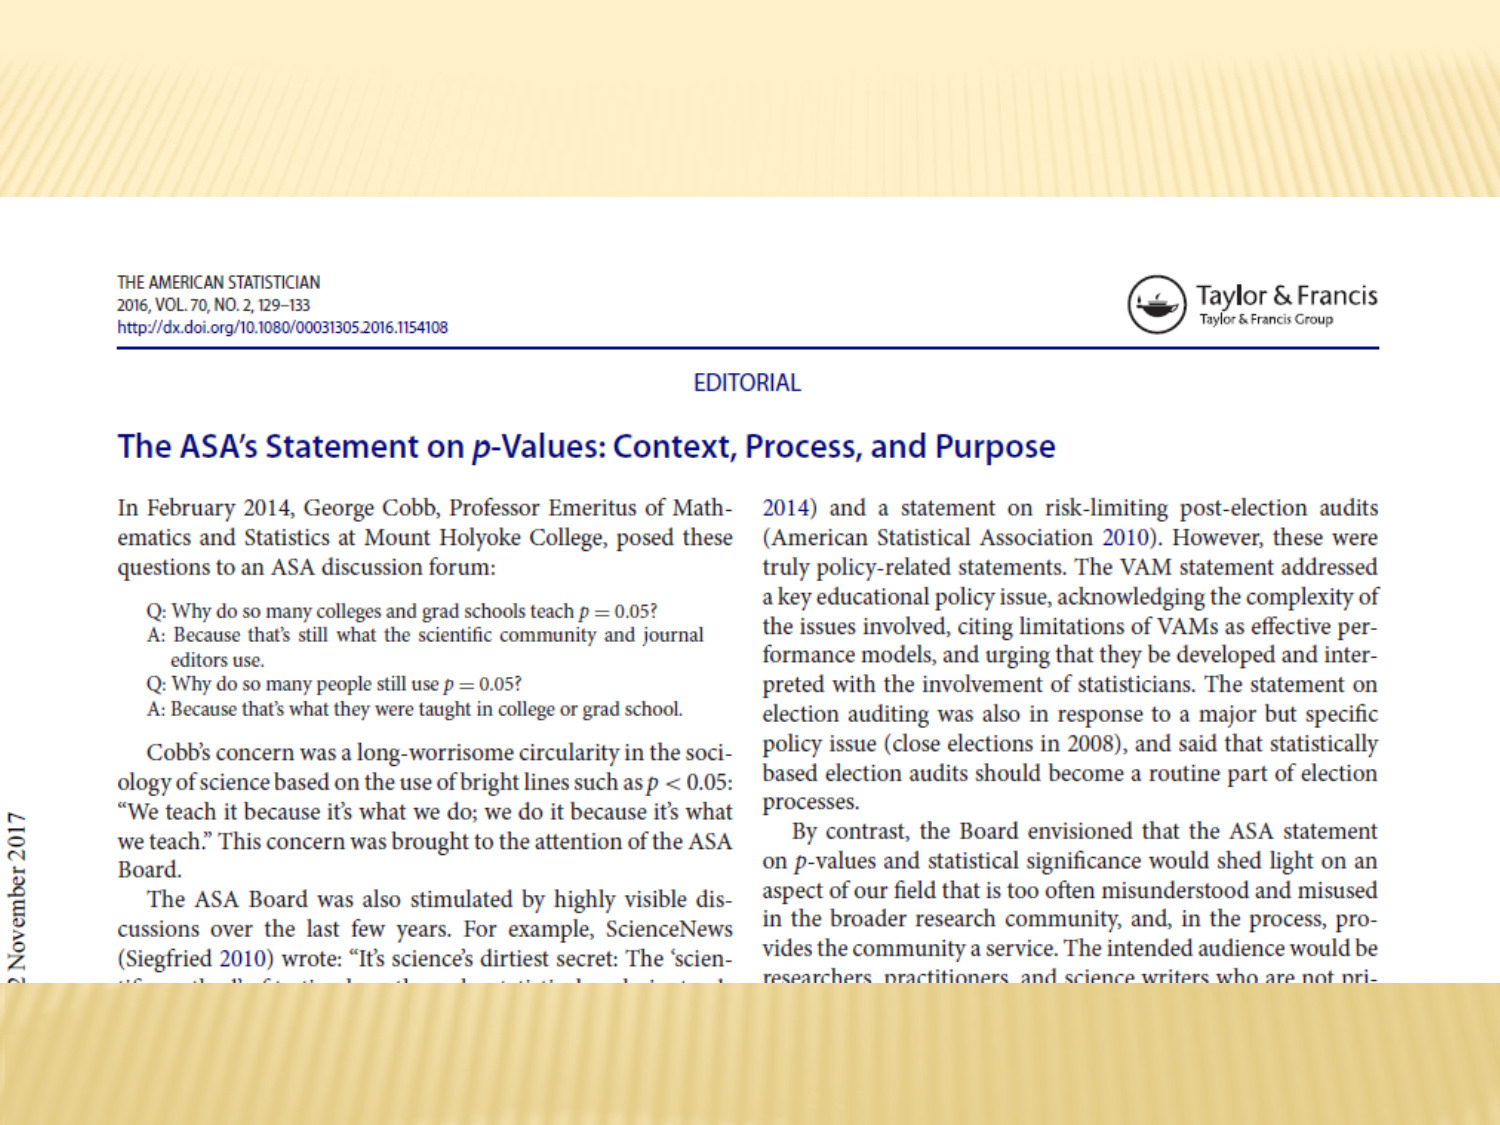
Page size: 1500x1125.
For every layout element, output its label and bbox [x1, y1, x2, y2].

picture [0, 196, 1500, 984]
